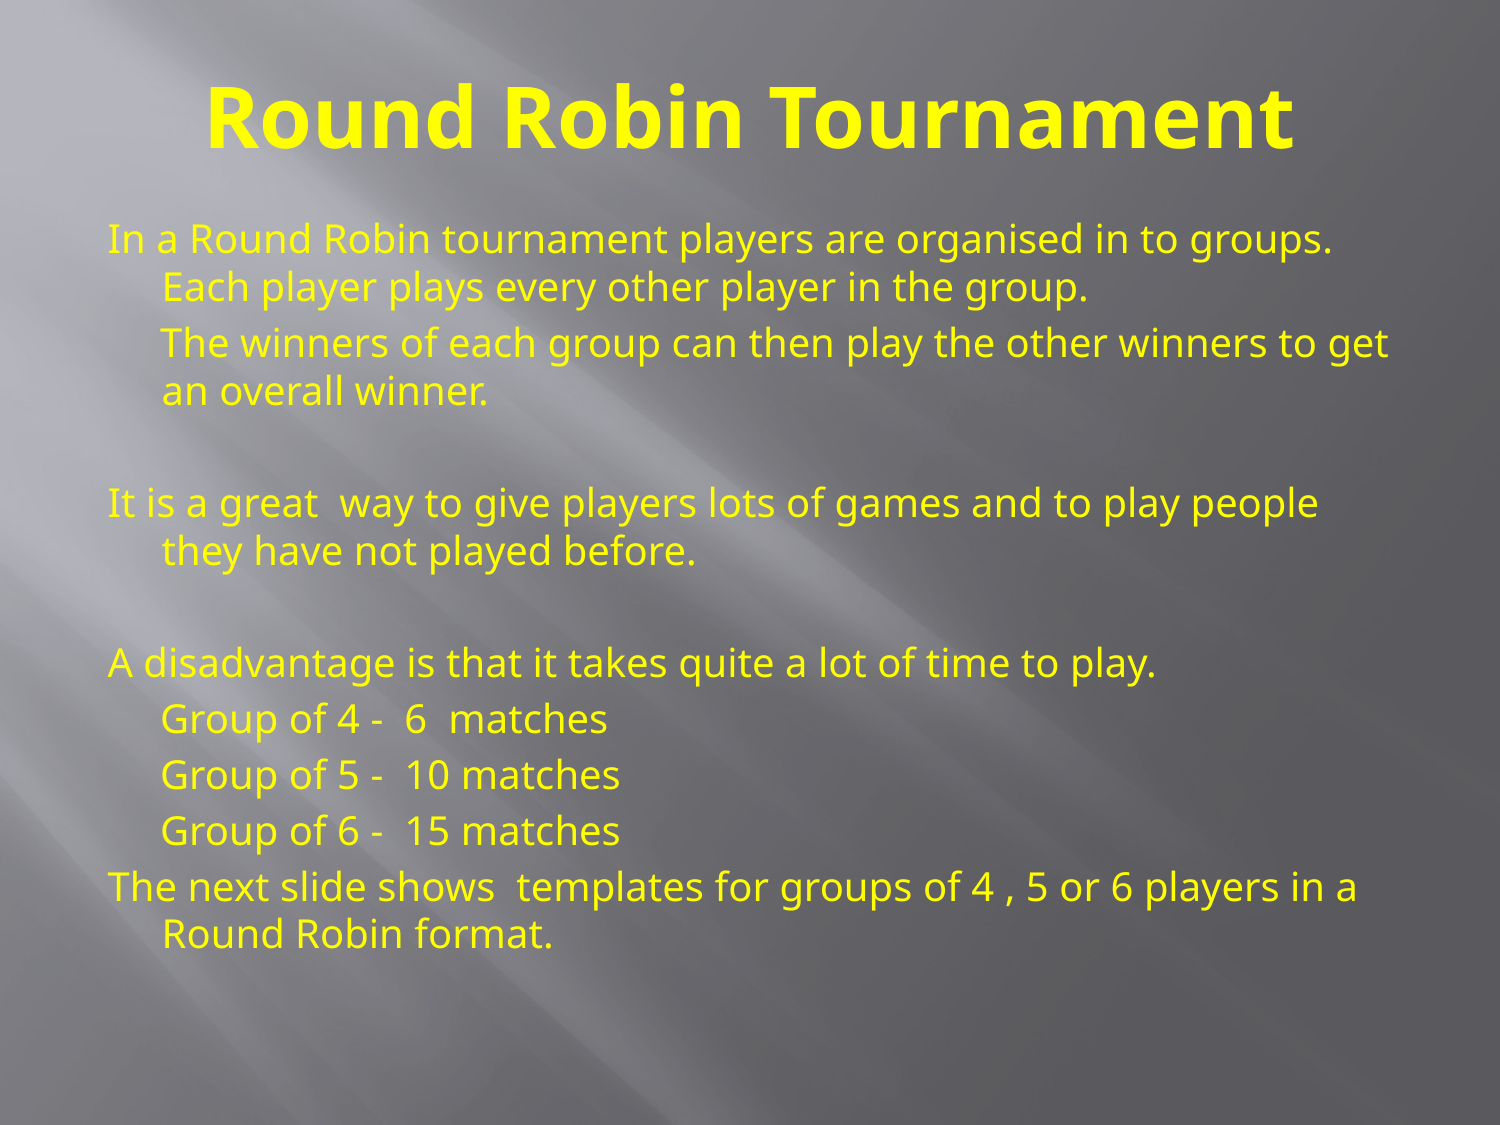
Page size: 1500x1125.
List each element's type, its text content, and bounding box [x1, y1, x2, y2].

list In a Round Robin tournament players are organised in to groups. Each player plays every other player in the group. The winners of each group can then play the other winners to get an overall winner. It is a great way to give players lots of games and to play people they have not played before. A disadvantage is that it takes quite a lot of time to play. Group of 4 - 6 matches Group of 5 - 10 matches Group of 6 - 15 matches The next slide shows templates for groups of 4 , 5 or 6 players in a Round Robin format. [75, 184, 1425, 1035]
title Round Robin Tournament [75, 45, 1425, 184]
